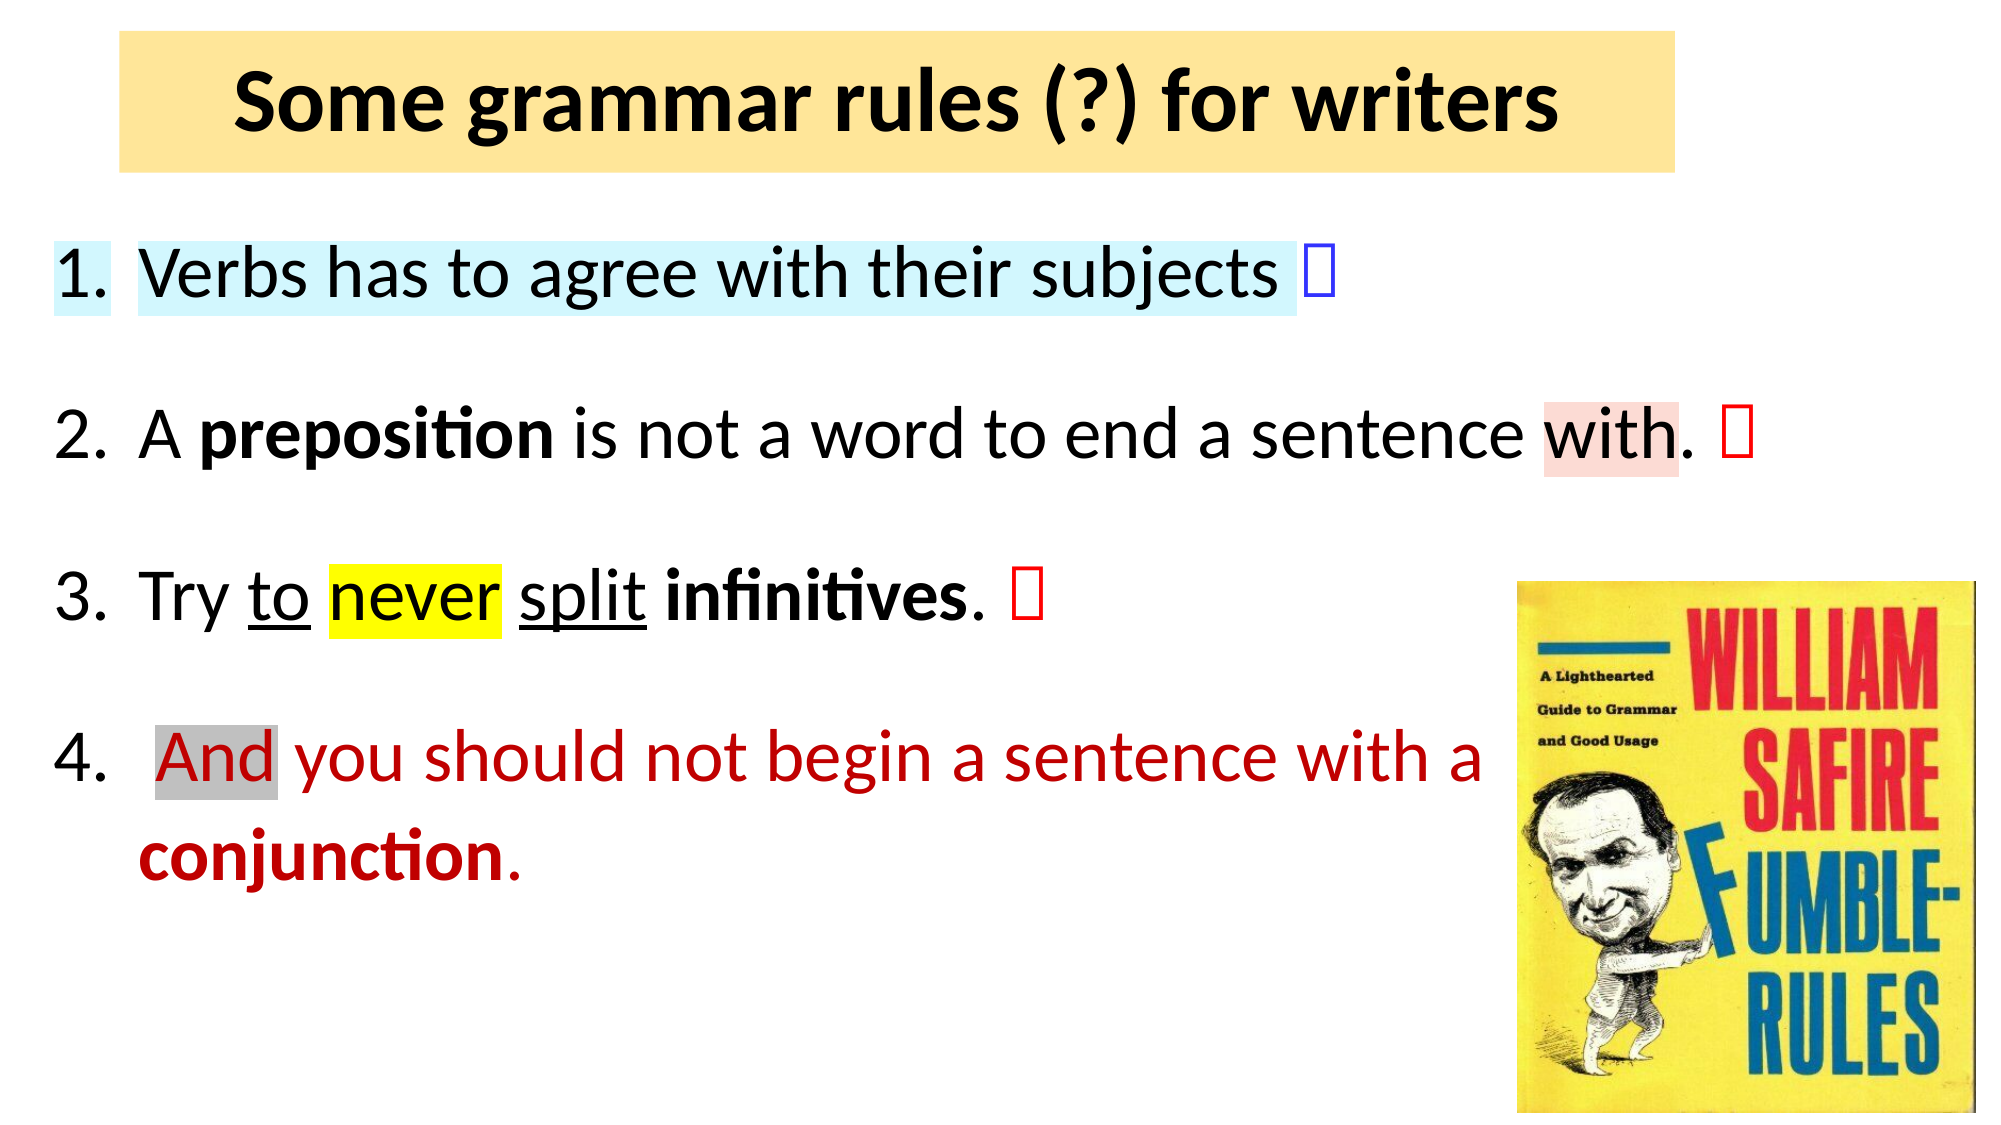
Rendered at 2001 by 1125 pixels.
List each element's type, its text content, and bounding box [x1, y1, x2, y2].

title Some grammar rules (?) for writers [119, 30, 1675, 173]
picture [1517, 581, 1976, 1113]
list Verbs has to agree with their subjects  A preposition is not a word to end a sentence with.  Try to never split infinitives.  And you should not begin a sentence with a conjunction. [38, 205, 1788, 988]
